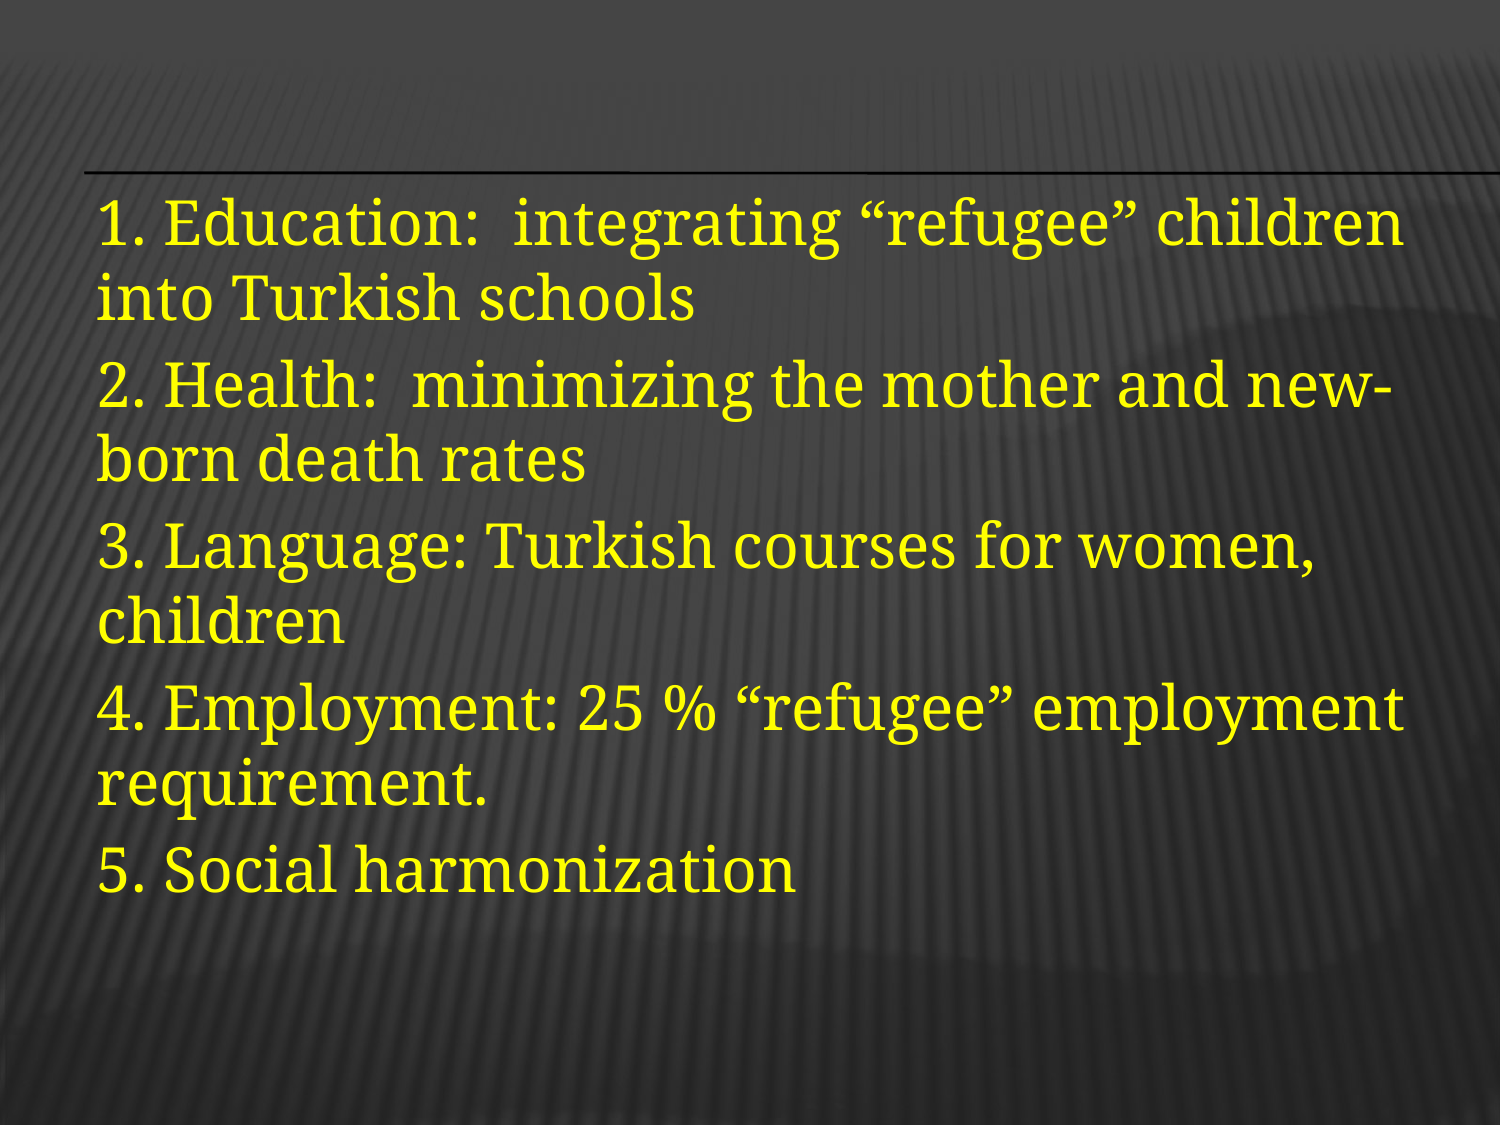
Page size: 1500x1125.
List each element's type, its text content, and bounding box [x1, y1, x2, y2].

list 1. Education: integrating “refugee” children into Turkish schools 2. Health: minimizing the mother and new-born death rates 3. Language: Turkish courses for women, children 4. Employment: 25 % “refugee” employment requirement. 5. Social harmonization [82, 175, 1432, 919]
